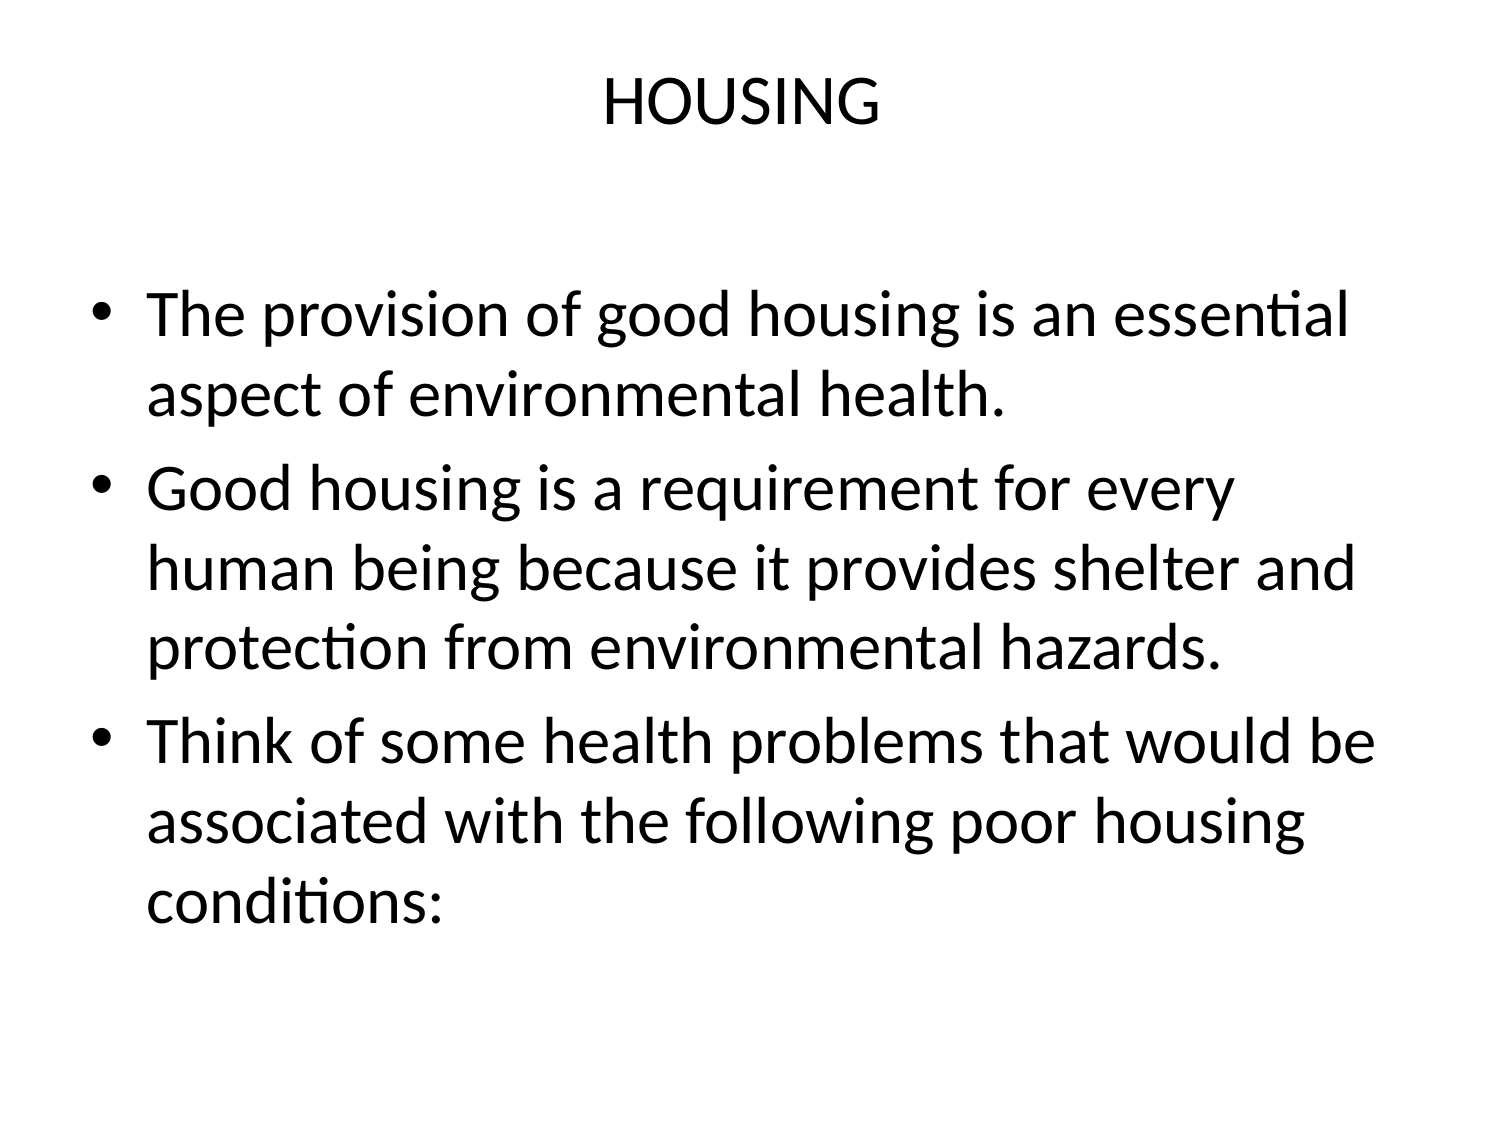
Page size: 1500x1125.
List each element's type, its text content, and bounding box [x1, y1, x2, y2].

list The provision of good housing is an essential aspect of environmental health. Good housing is a requirement for every human being because it provides shelter and protection from environmental hazards. Think of some health problems that would be associated with the following poor housing conditions: [75, 262, 1425, 1005]
title HOUSING [75, 45, 1425, 233]
